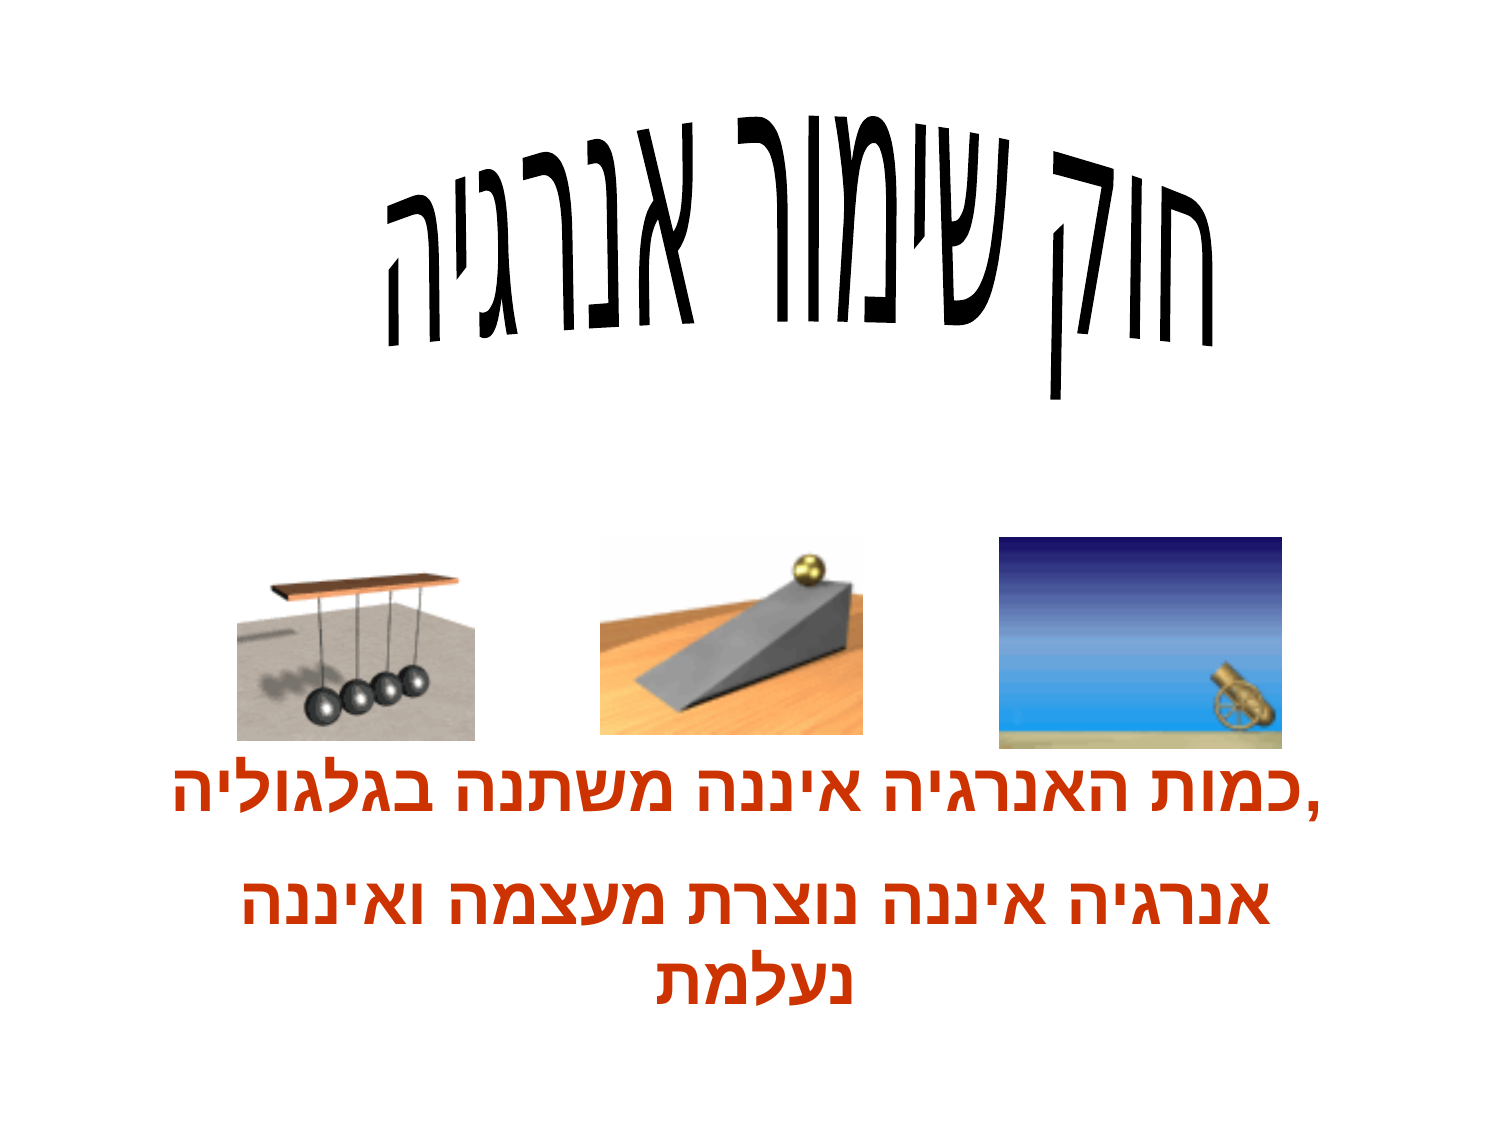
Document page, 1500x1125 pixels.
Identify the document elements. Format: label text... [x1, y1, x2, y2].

picture [237, 562, 476, 741]
text_box כמות האנרגיה איננה משתנה בגלגוליה, אנרגיה איננה נוצרת מעצמה ואיננה נעלמת [149, 737, 1363, 1026]
picture [999, 537, 1282, 749]
picture [599, 537, 863, 735]
